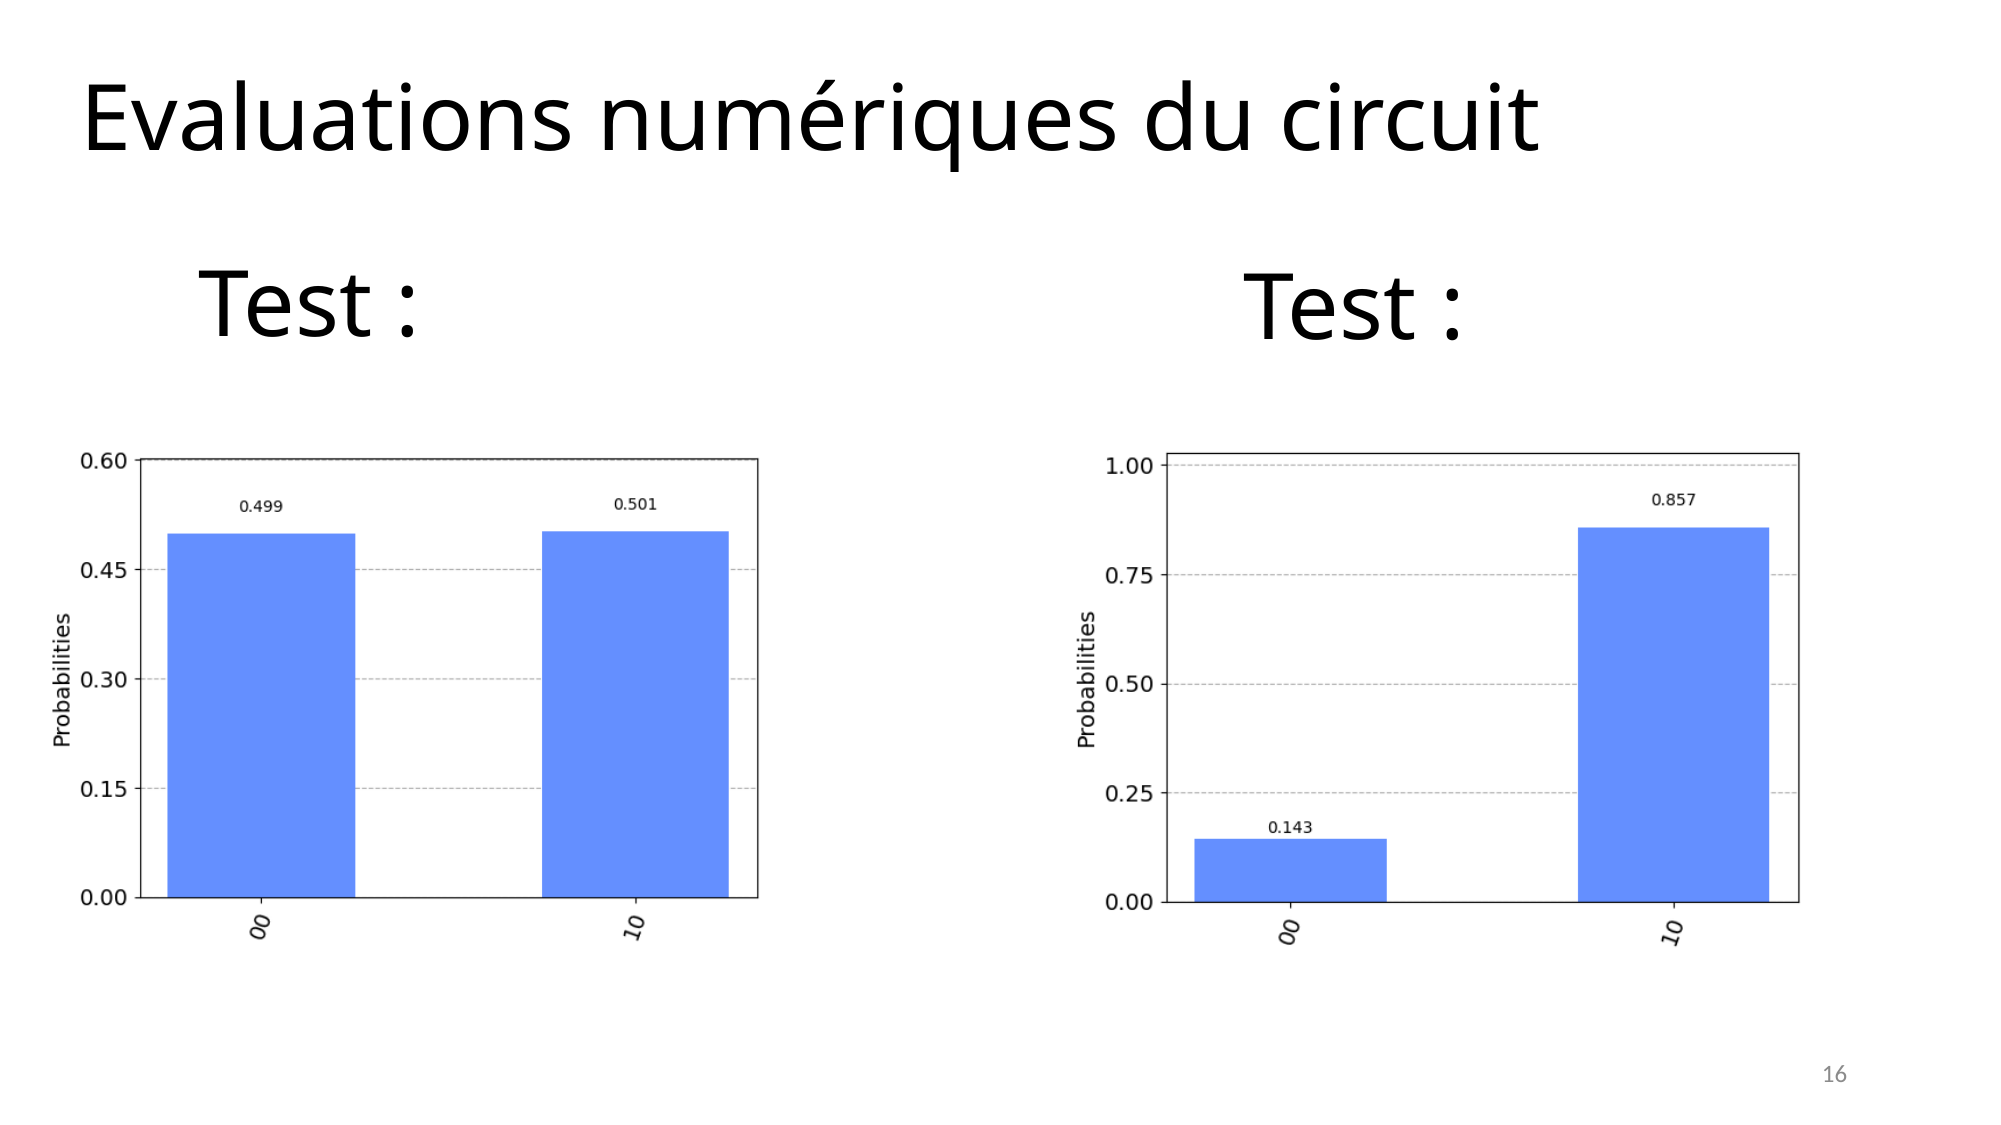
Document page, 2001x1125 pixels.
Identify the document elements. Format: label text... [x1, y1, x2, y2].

text_box Evaluations numériques du circuit [65, 12, 1791, 230]
slide_number 16 [1412, 1042, 1863, 1103]
picture [40, 390, 837, 960]
picture [1064, 383, 1880, 966]
